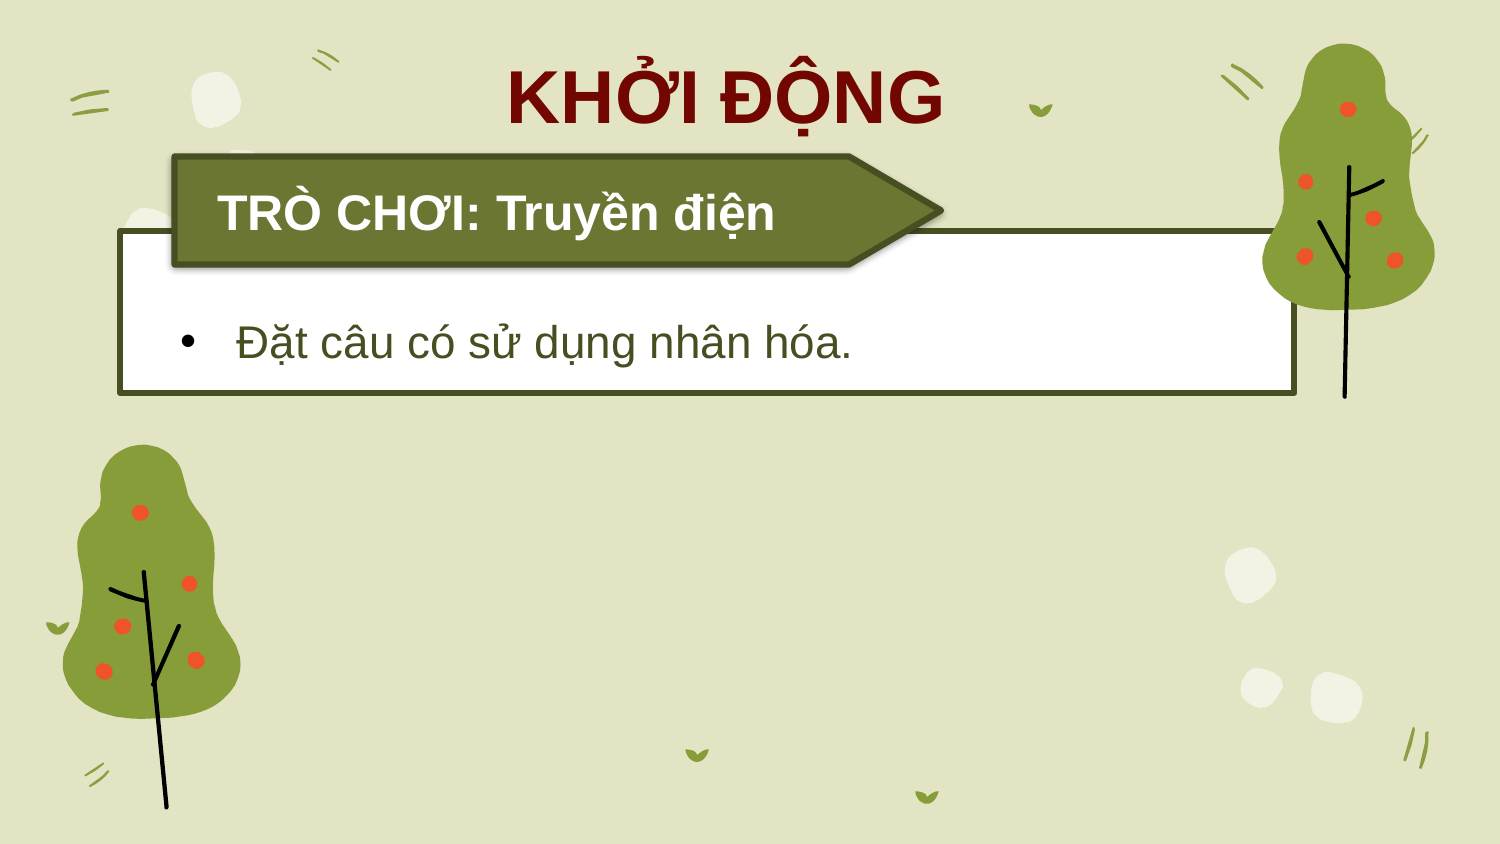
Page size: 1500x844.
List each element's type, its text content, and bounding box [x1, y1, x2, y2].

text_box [59, 444, 238, 811]
text_box TRÒ CHƠI: Truyền điện [173, 155, 942, 266]
text_box Đặt câu có sử dụng nhân hóa. [118, 229, 1257, 395]
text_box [1262, 43, 1436, 400]
text_box KHỞI ĐỘNG [366, 3, 1087, 139]
